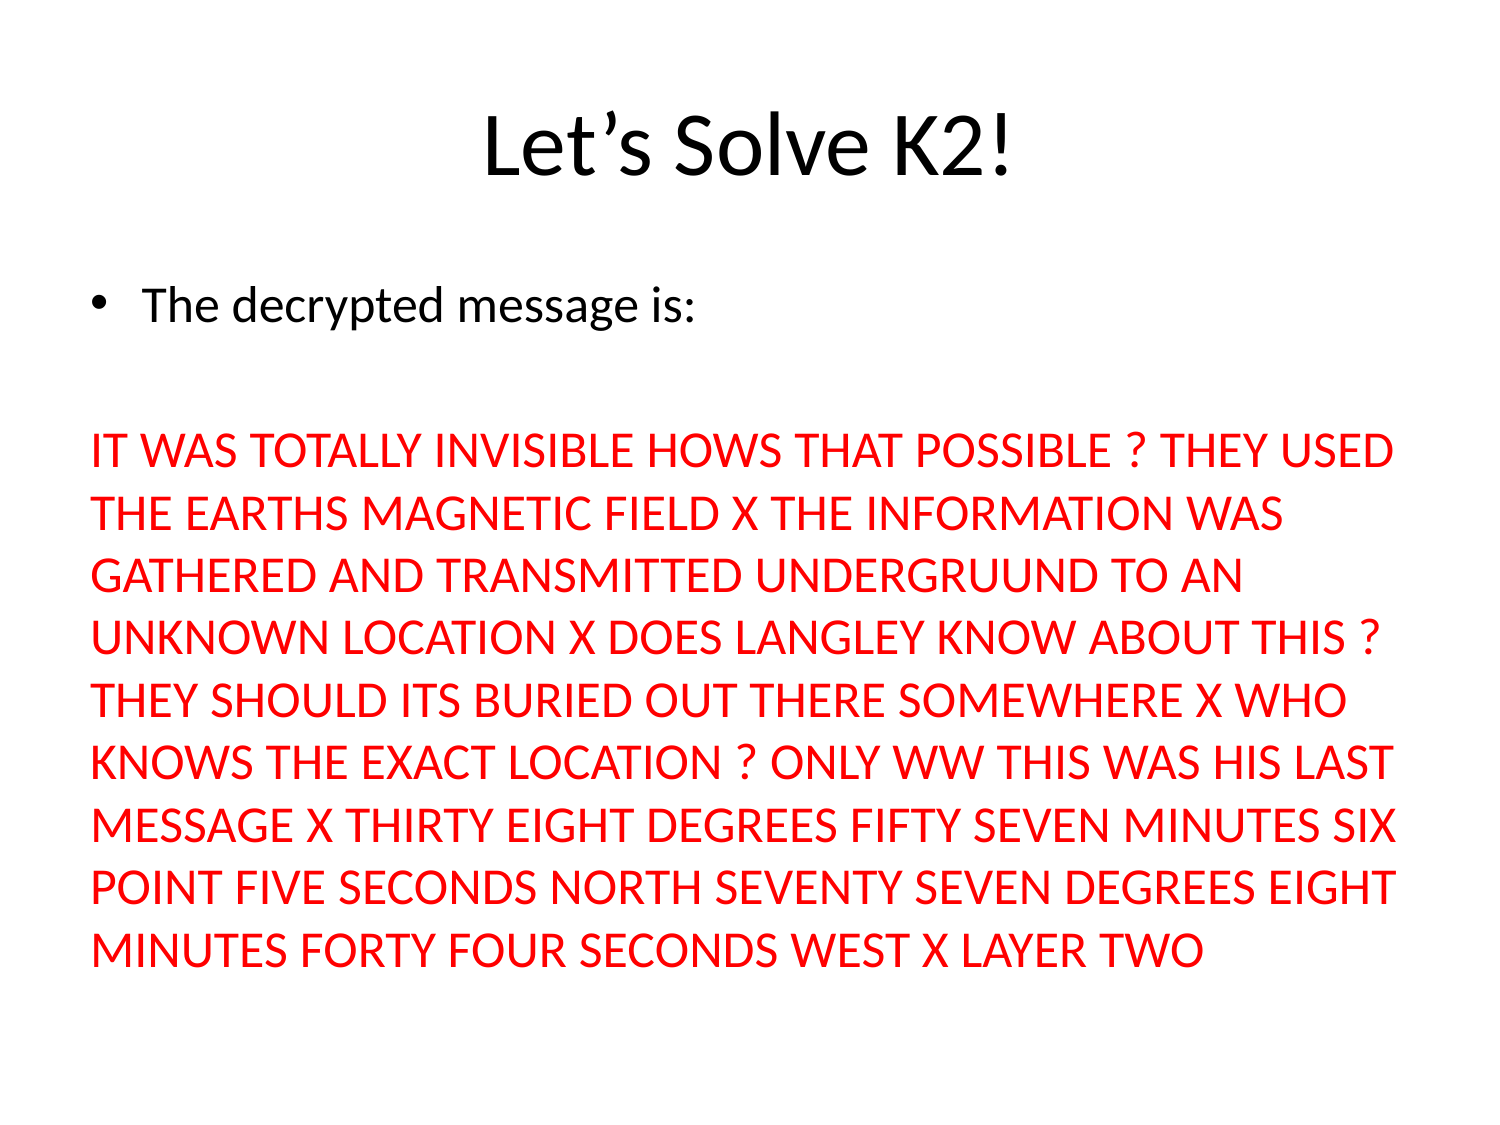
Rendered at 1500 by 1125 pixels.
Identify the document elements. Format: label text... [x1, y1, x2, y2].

title Let’s Solve K2! [0, 45, 1500, 233]
list The decrypted message is: IT WAS TOTALLY INVISIBLE HOWS THAT POSSIBLE ? THEY USED THE EARTHS MAGNETIC FIELD X THE INFORMATION WAS GATHERED AND TRANSMITTED UNDERGRUUND TO AN UNKNOWN LOCATION X DOES LANGLEY KNOW ABOUT THIS ? THEY SHOULD ITS BURIED OUT THERE SOMEWHERE X WHO KNOWS THE EXACT LOCATION ? ONLY WW THIS WAS HIS LAST MESSAGE X THIRTY EIGHT DEGREES FIFTY SEVEN MINUTES SIX POINT FIVE SECONDS NORTH SEVENTY SEVEN DEGREES EIGHT MINUTES FORTY FOUR SECONDS WEST X LAYER TWO [75, 262, 1425, 1005]
